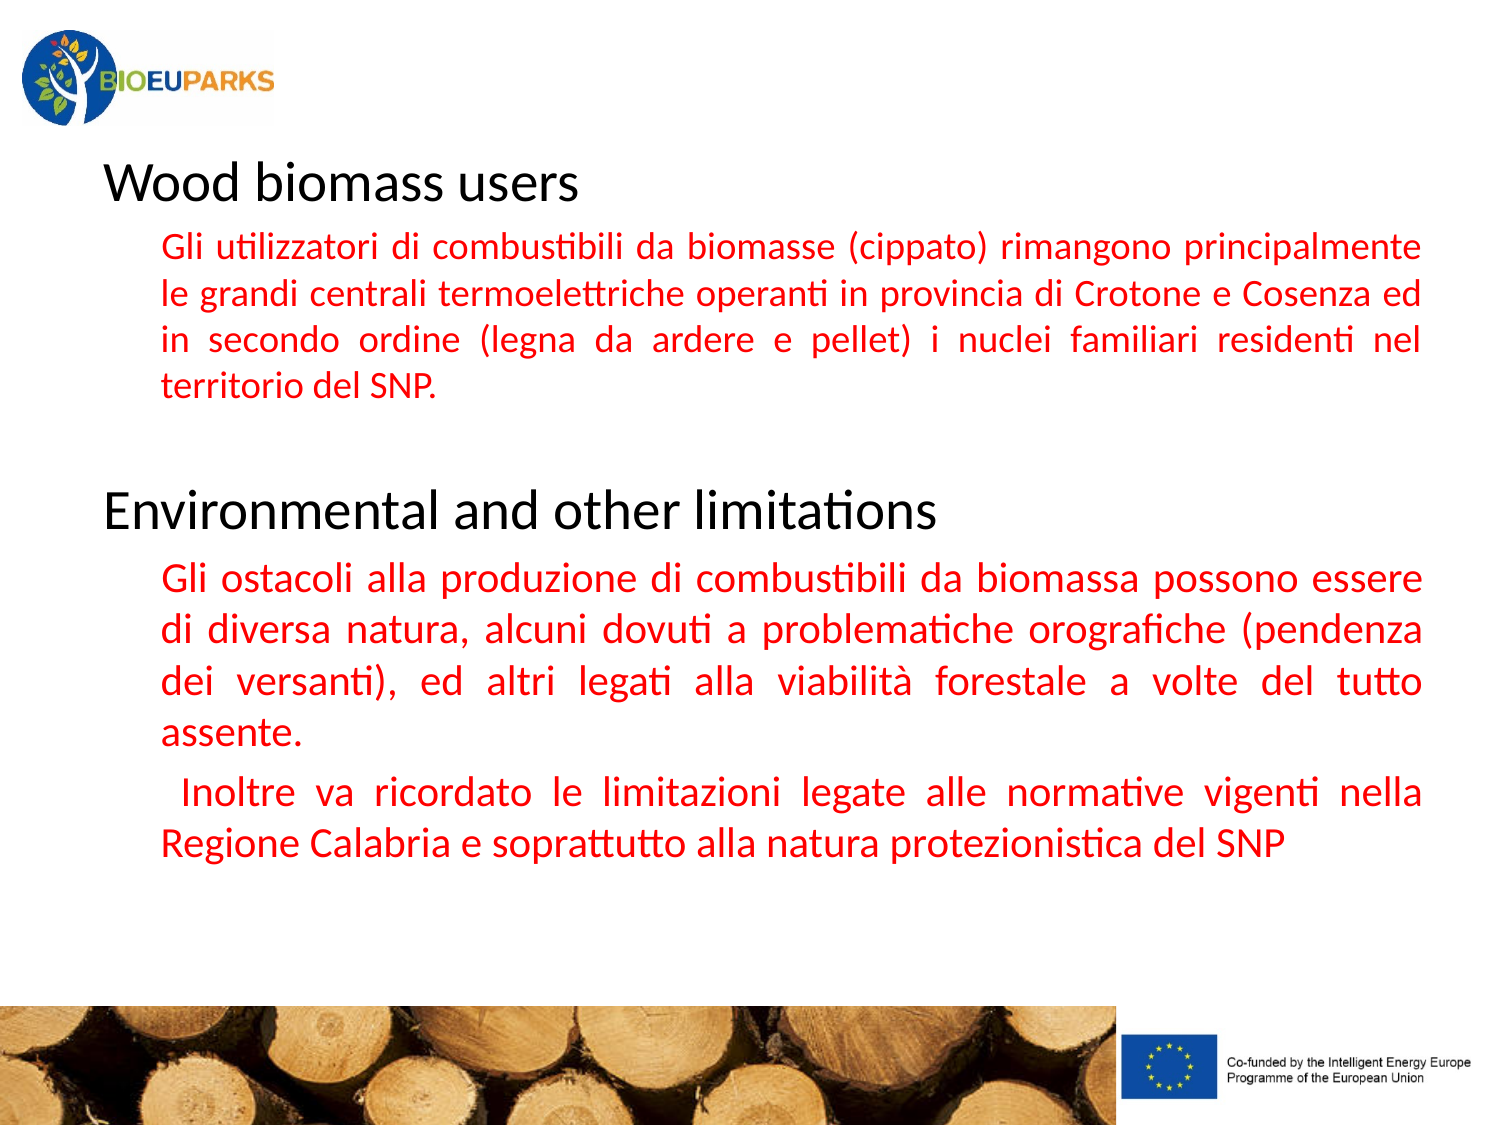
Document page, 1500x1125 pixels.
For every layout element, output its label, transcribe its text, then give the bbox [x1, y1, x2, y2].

picture [22, 30, 274, 126]
list Wood biomass users Gli utilizzatori di combustibili da biomasse (cippato) rimangono principalmente le grandi centrali termoelettriche operanti in provincia di Crotone e Cosenza ed in secondo ordine (legna da ardere e pellet) i nuclei familiari residenti nel territorio del SNP. Environmental and other limitations Gli ostacoli alla produzione di combustibili da biomassa possono essere di diversa natura, alcuni dovuti a problematiche orografiche (pendenza dei versanti), ed altri legati alla viabilità forestale a volte del tutto assente. Inoltre va ricordato le limitazioni legate alle normative vigenti nella Regione Calabria e soprattutto alla natura protezionistica del SNP [88, 137, 1439, 880]
picture [0, 1006, 1483, 1125]
